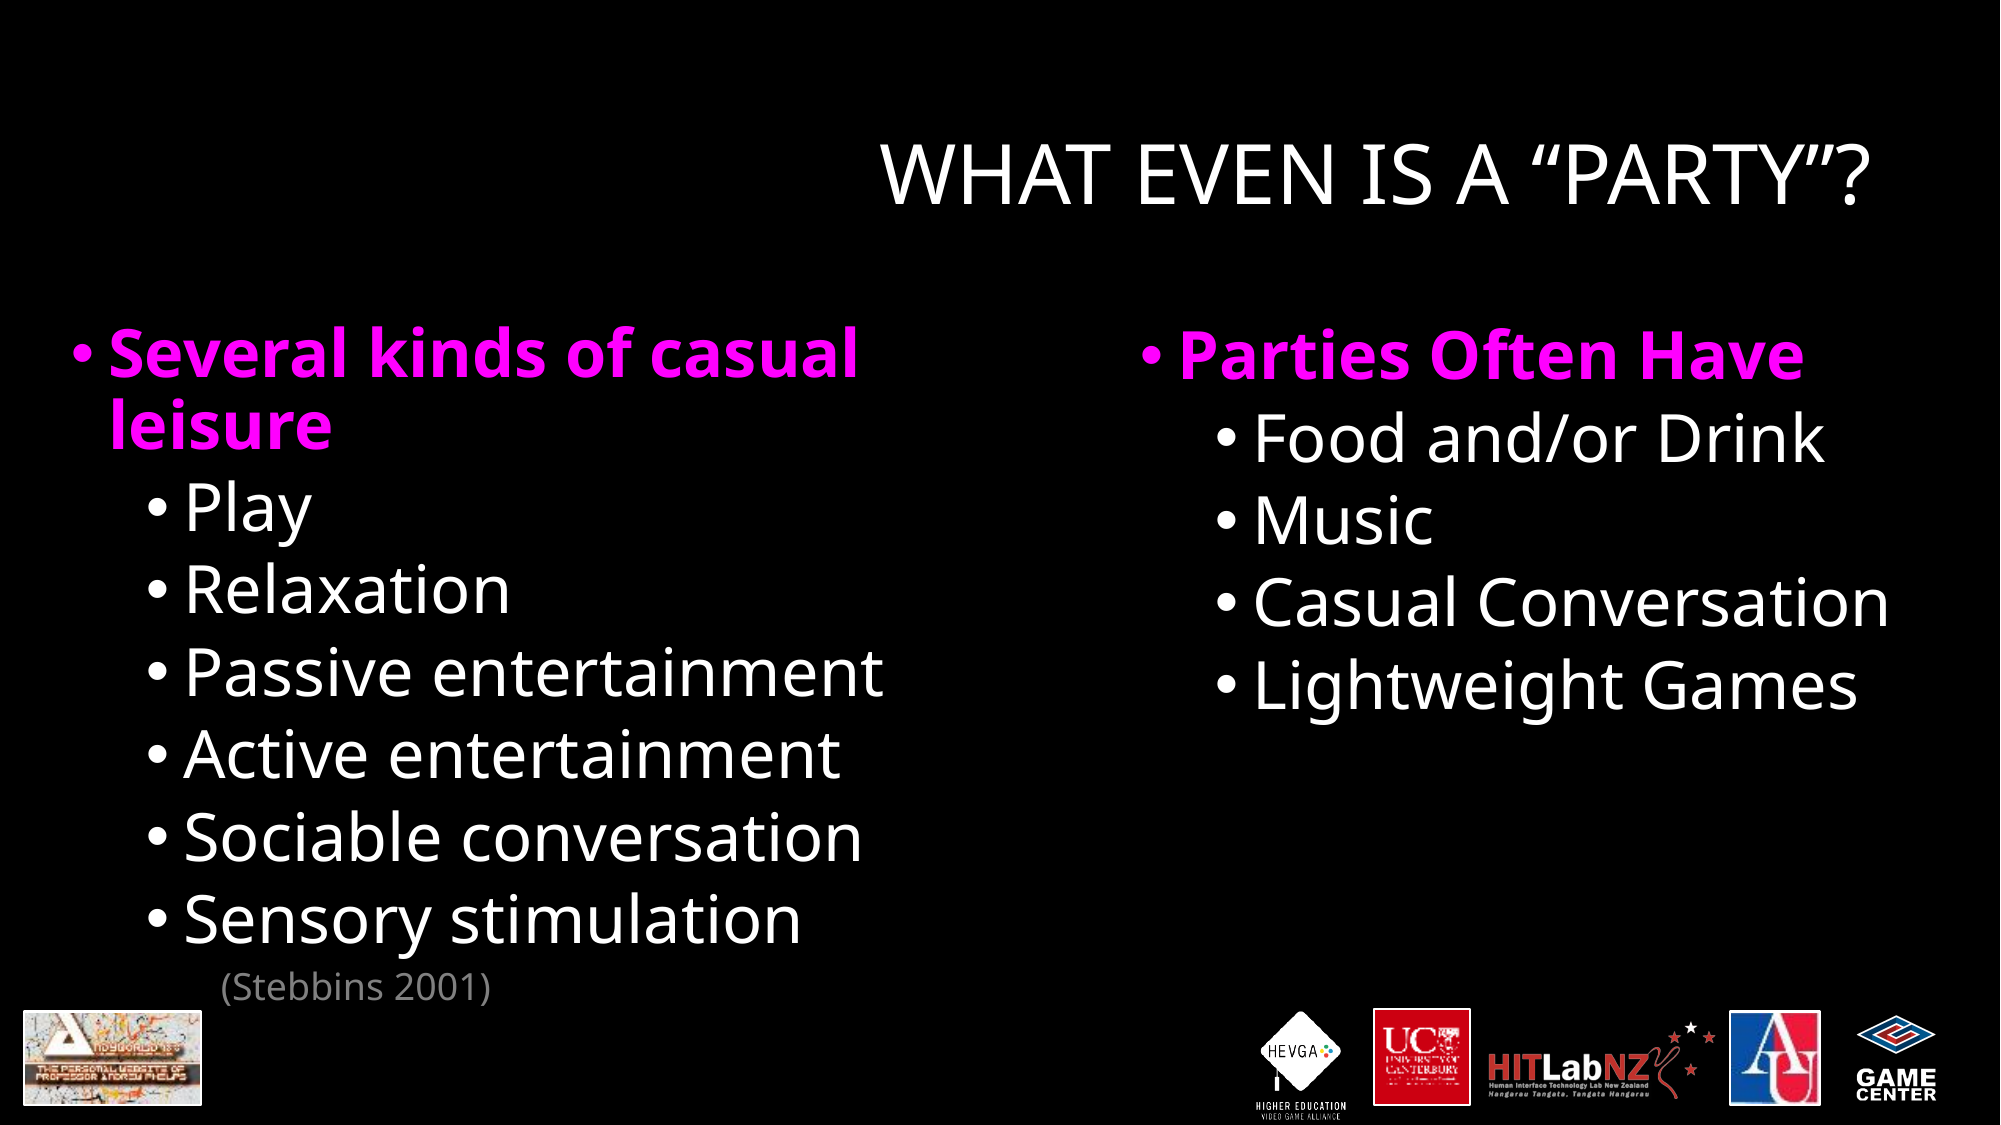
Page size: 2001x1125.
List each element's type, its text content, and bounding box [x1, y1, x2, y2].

title What even is a “party”? [474, 125, 1888, 338]
picture [1375, 1010, 1469, 1104]
text_box Parties Often Have Food and/or Drink Music Casual Conversation Lightweight Games [1125, 314, 2000, 976]
picture [1237, 1009, 1363, 1125]
picture [1483, 1018, 1721, 1106]
picture [25, 1013, 200, 1104]
picture [1731, 1009, 1976, 1104]
list Several kinds of casual leisure Play Relaxation Passive entertainment Active entertainment Sociable conversation Sensory stimulation (Stebbins 2001) [56, 312, 1038, 973]
